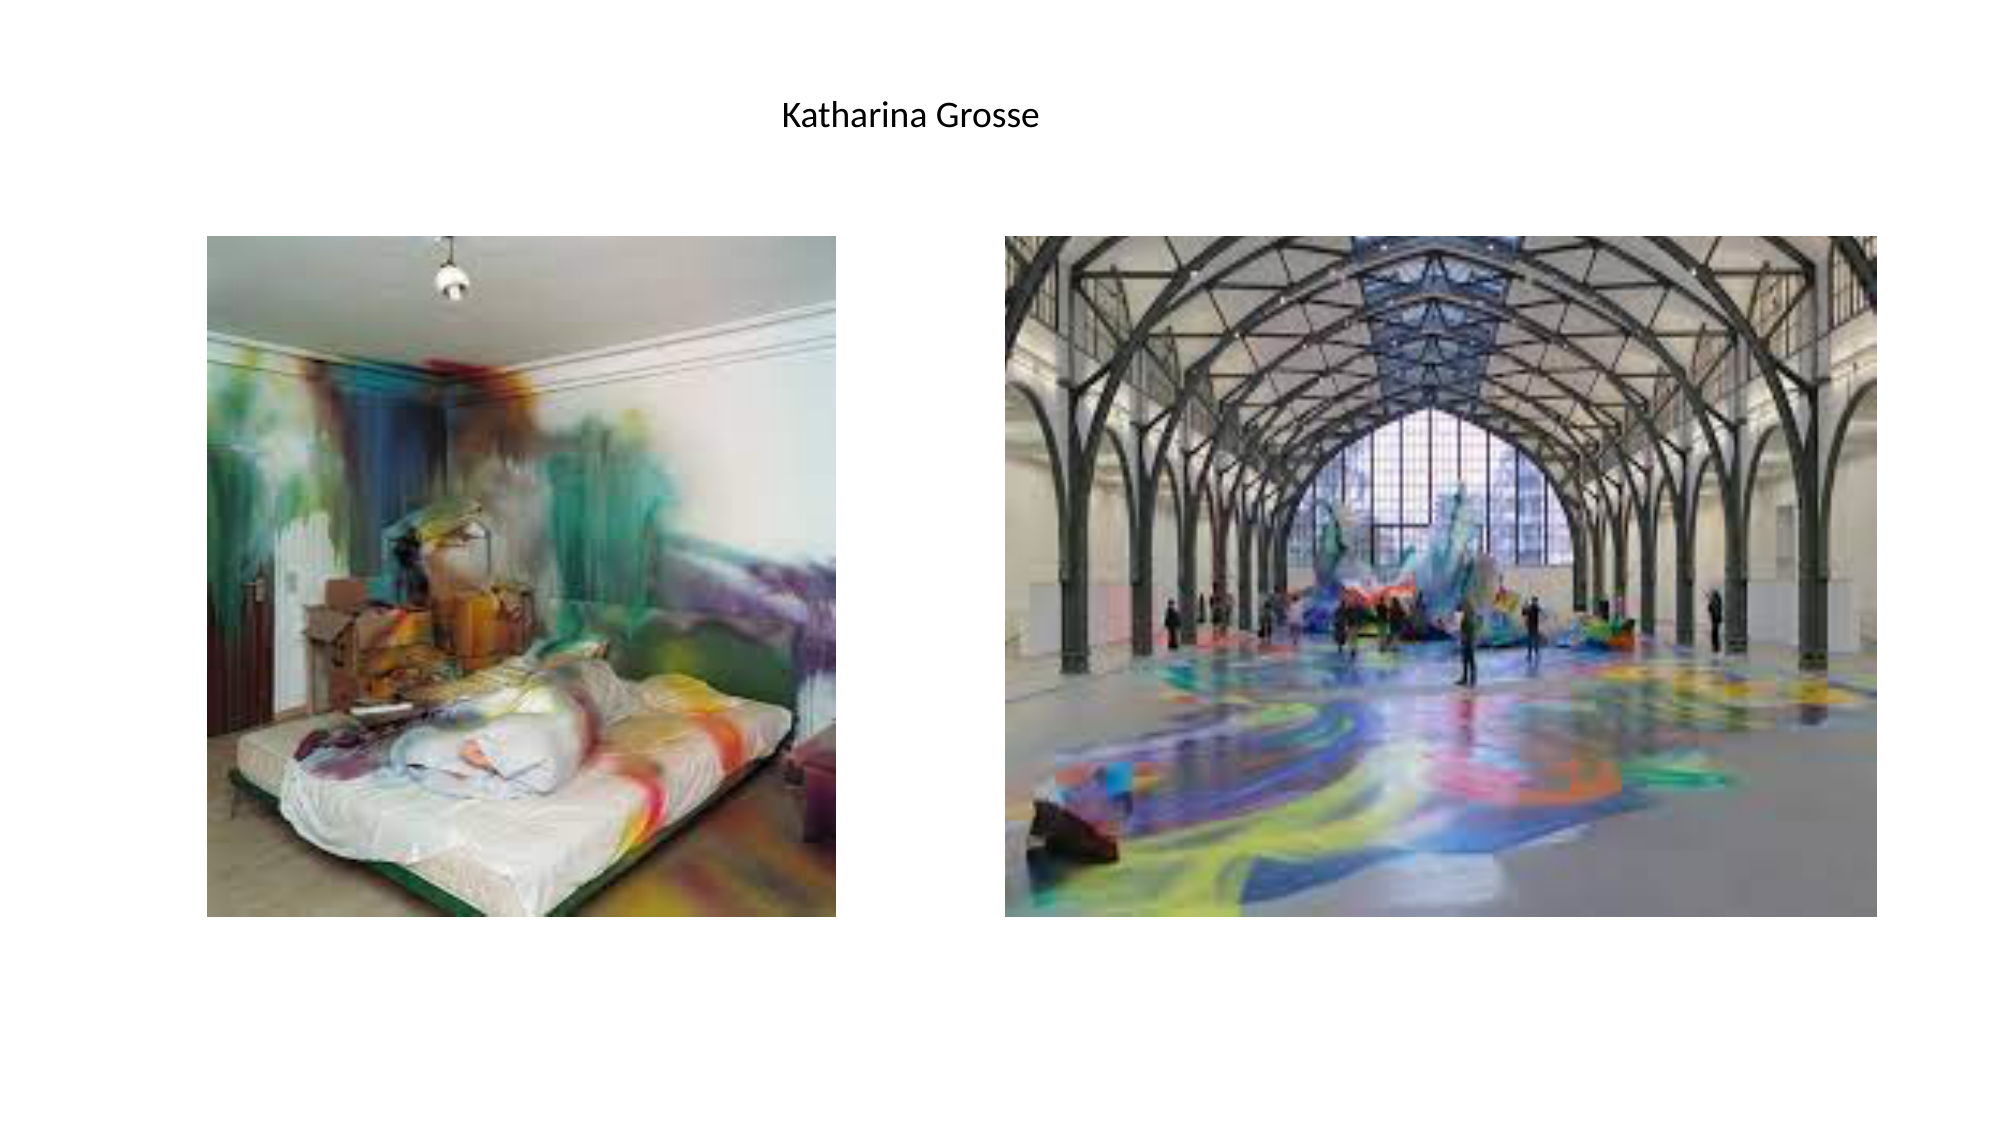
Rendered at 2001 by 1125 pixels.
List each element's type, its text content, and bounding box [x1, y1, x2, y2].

text_box Katharina Grosse [767, 82, 1056, 142]
picture [1005, 236, 1877, 917]
picture [207, 236, 836, 917]
